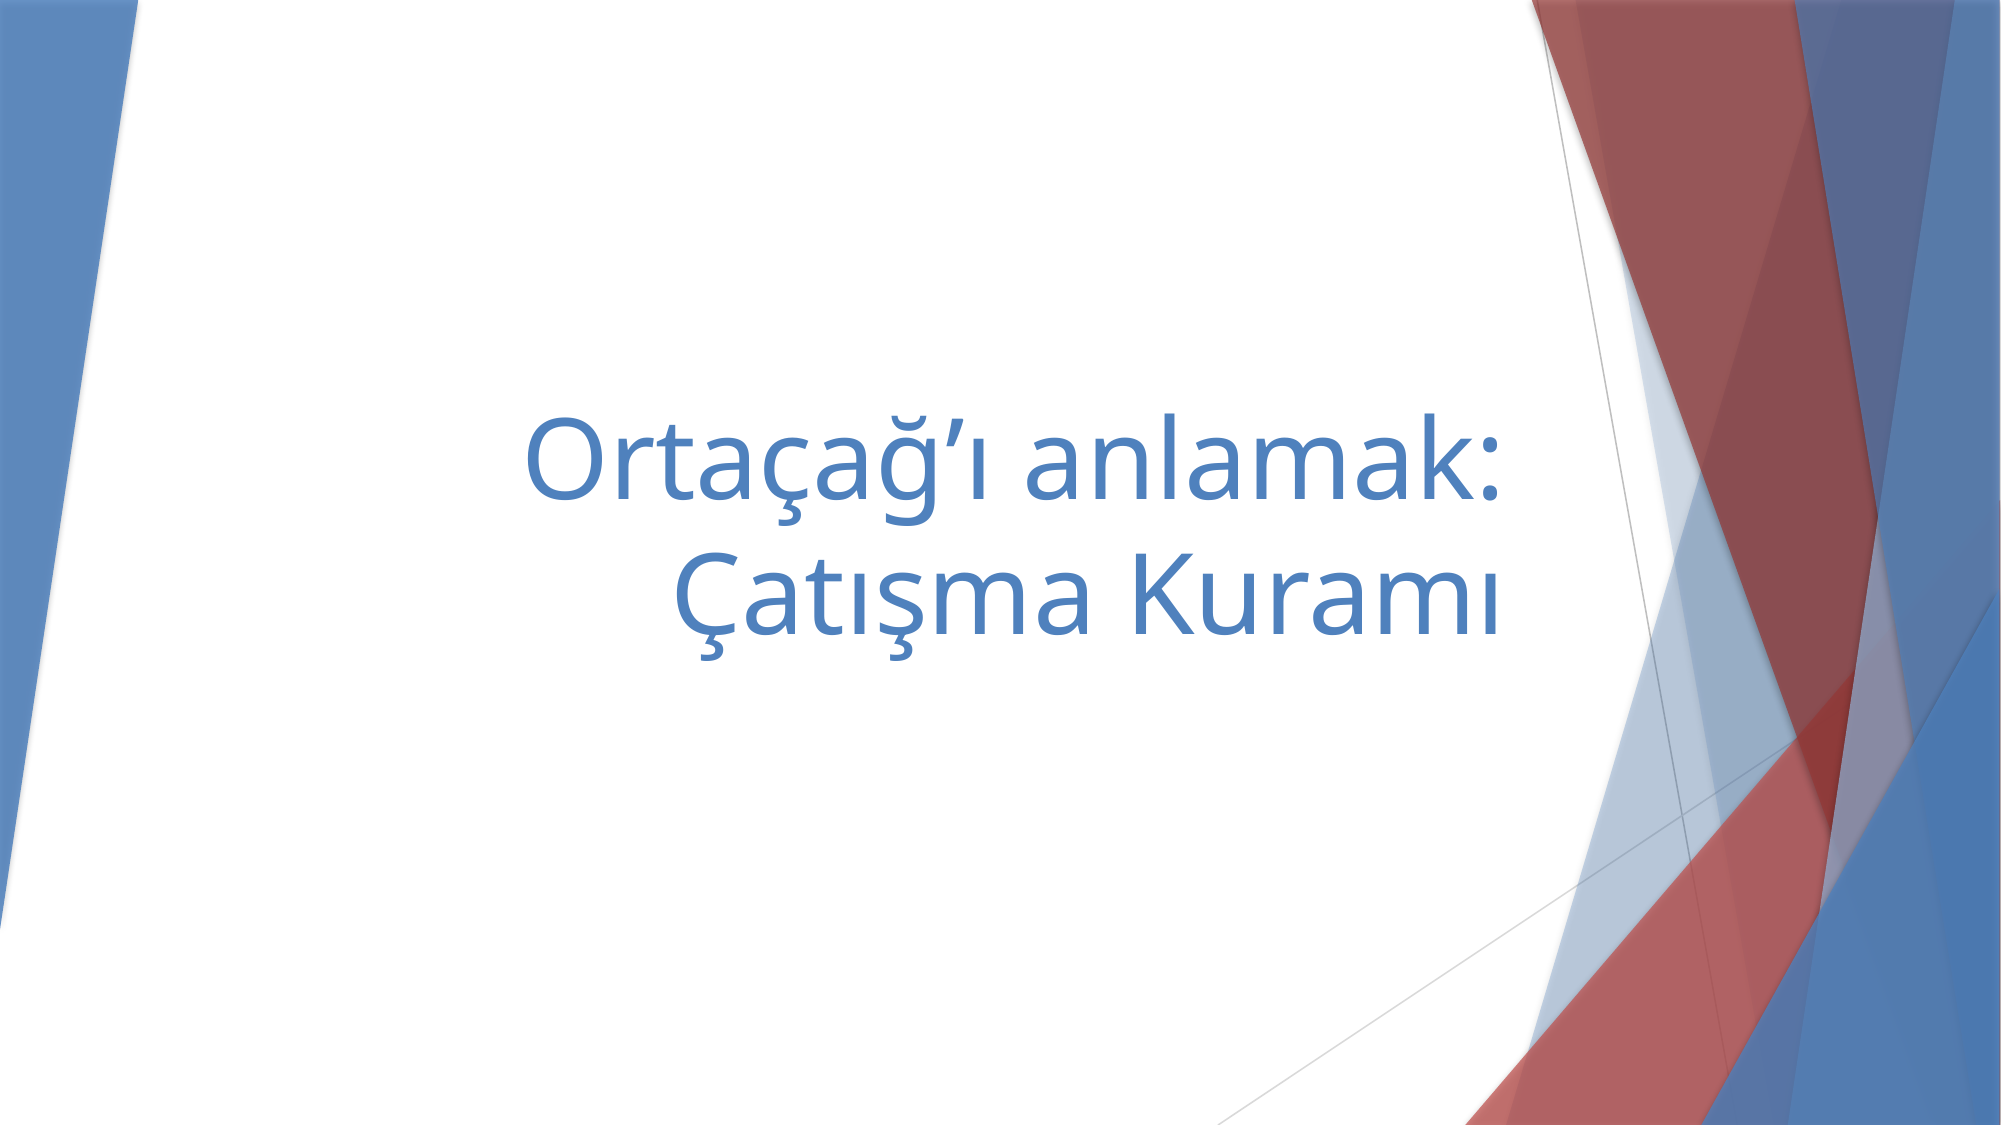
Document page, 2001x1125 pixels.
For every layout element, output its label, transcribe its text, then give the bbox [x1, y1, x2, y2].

title Ortaçağ’ı anlamak: Çatışma Kuramı [247, 394, 1522, 665]
